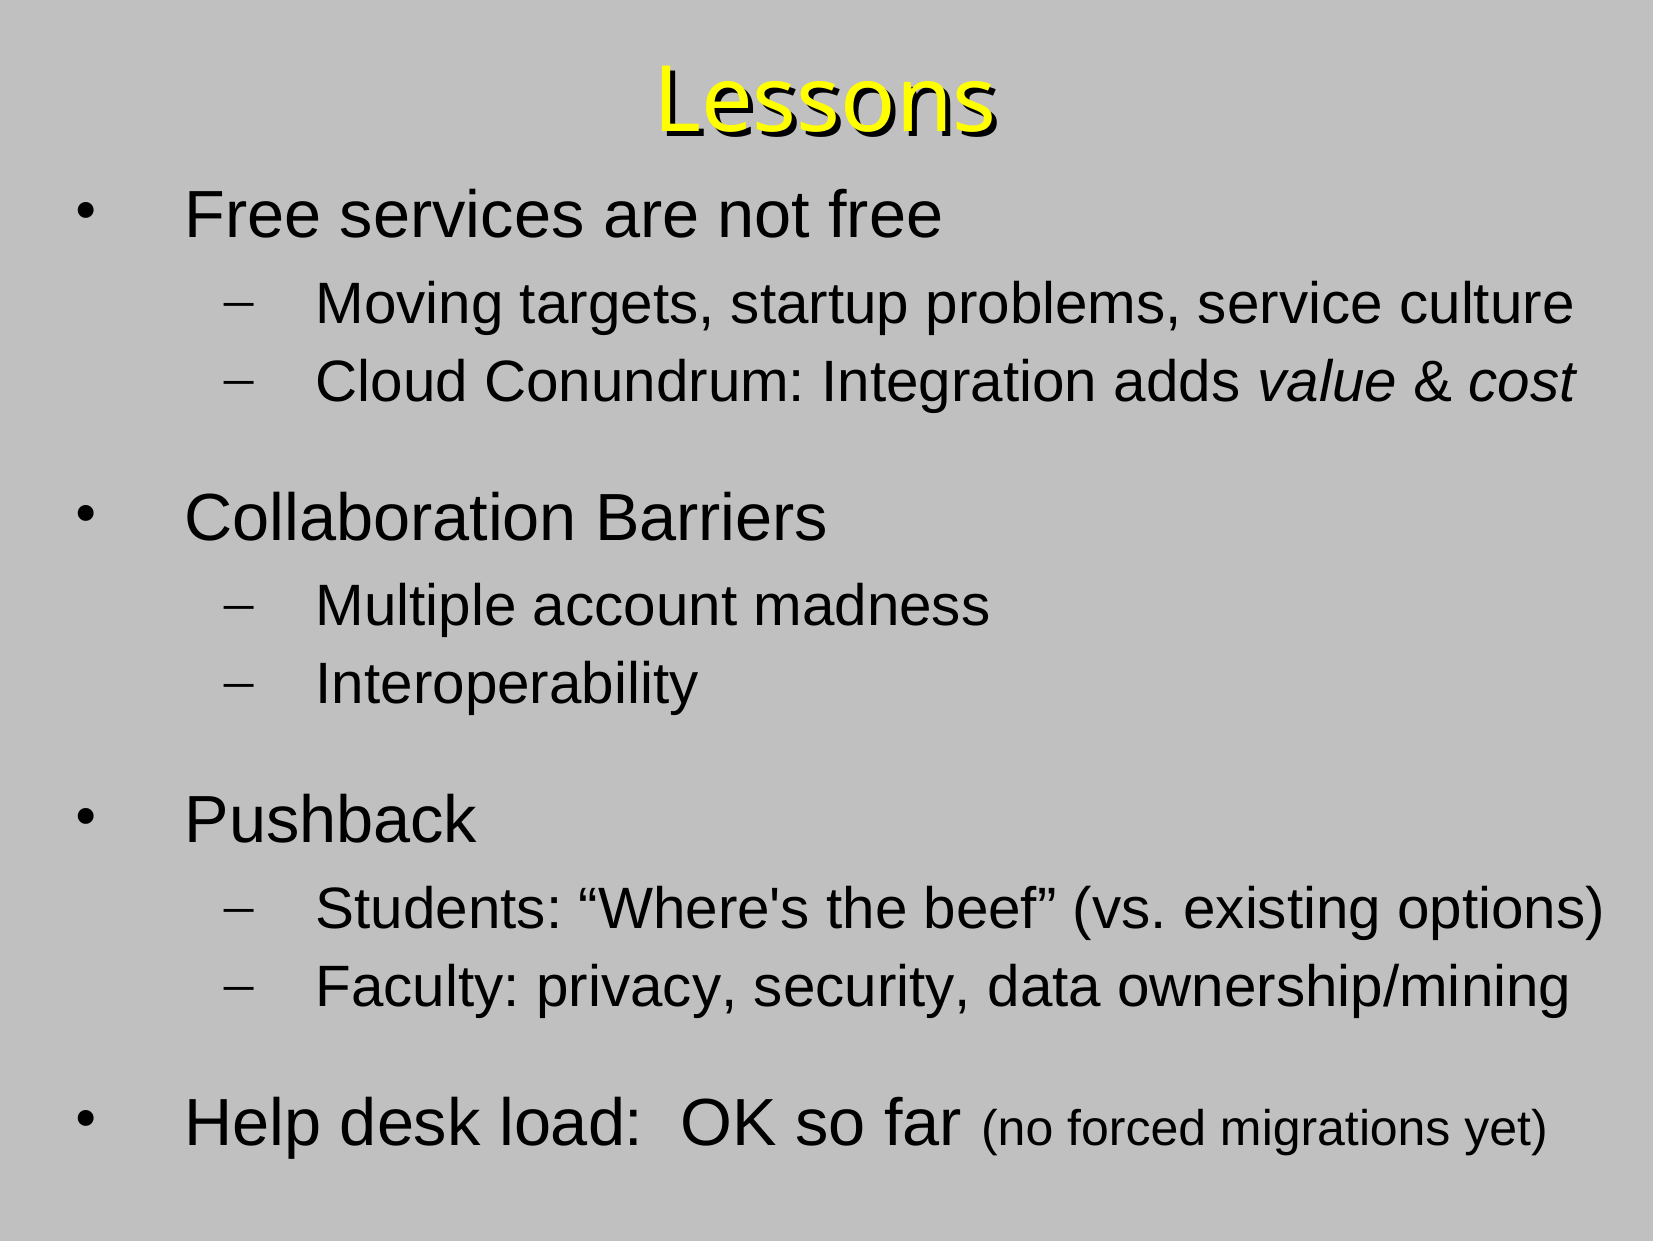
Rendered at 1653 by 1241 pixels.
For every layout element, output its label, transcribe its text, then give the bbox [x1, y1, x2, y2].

list Free services are not free Moving targets, startup problems, service culture Cloud Conundrum: Integration adds value & cost Collaboration Barriers Multiple account madness Interoperability Pushback Students: “Where's the beef” (vs. existing options) Faculty: privacy, security, data ownership/mining Help desk load: OK so far (no forced migrations yet) [74, 187, 1653, 1222]
title Lessons [0, 33, 1651, 179]
